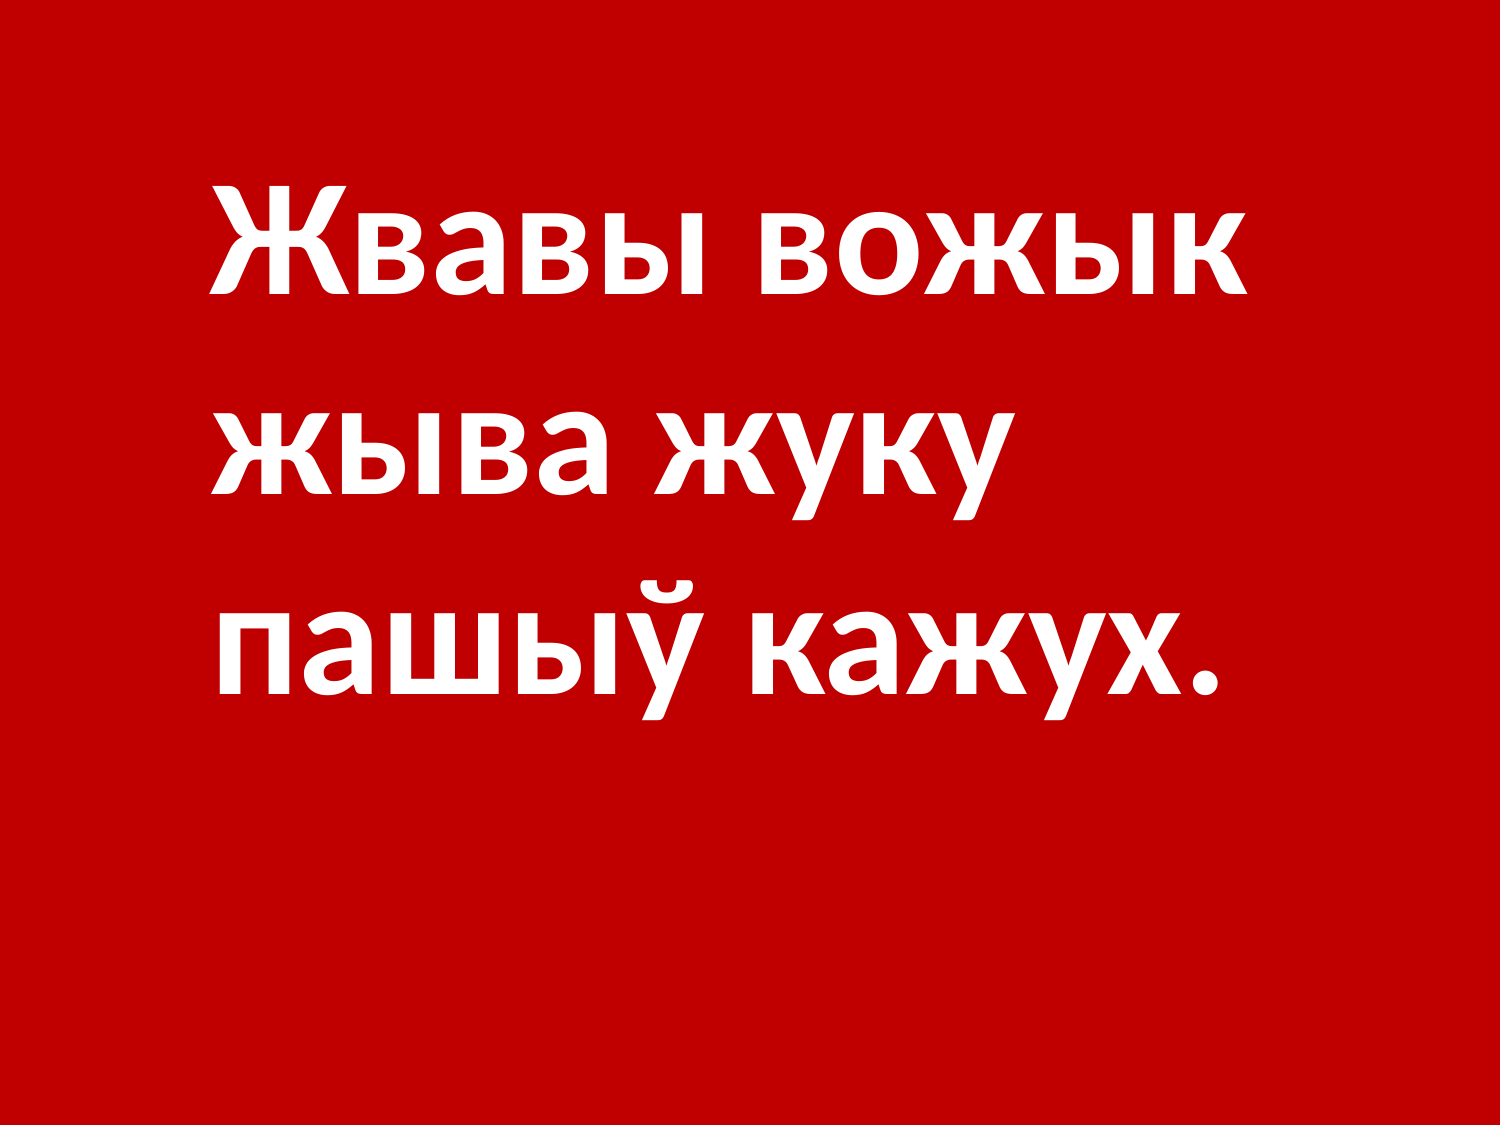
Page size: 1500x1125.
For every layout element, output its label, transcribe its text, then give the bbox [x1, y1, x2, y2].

list Жвавы вожык жыва жуку пашыў кажух. [187, 120, 1353, 1012]
